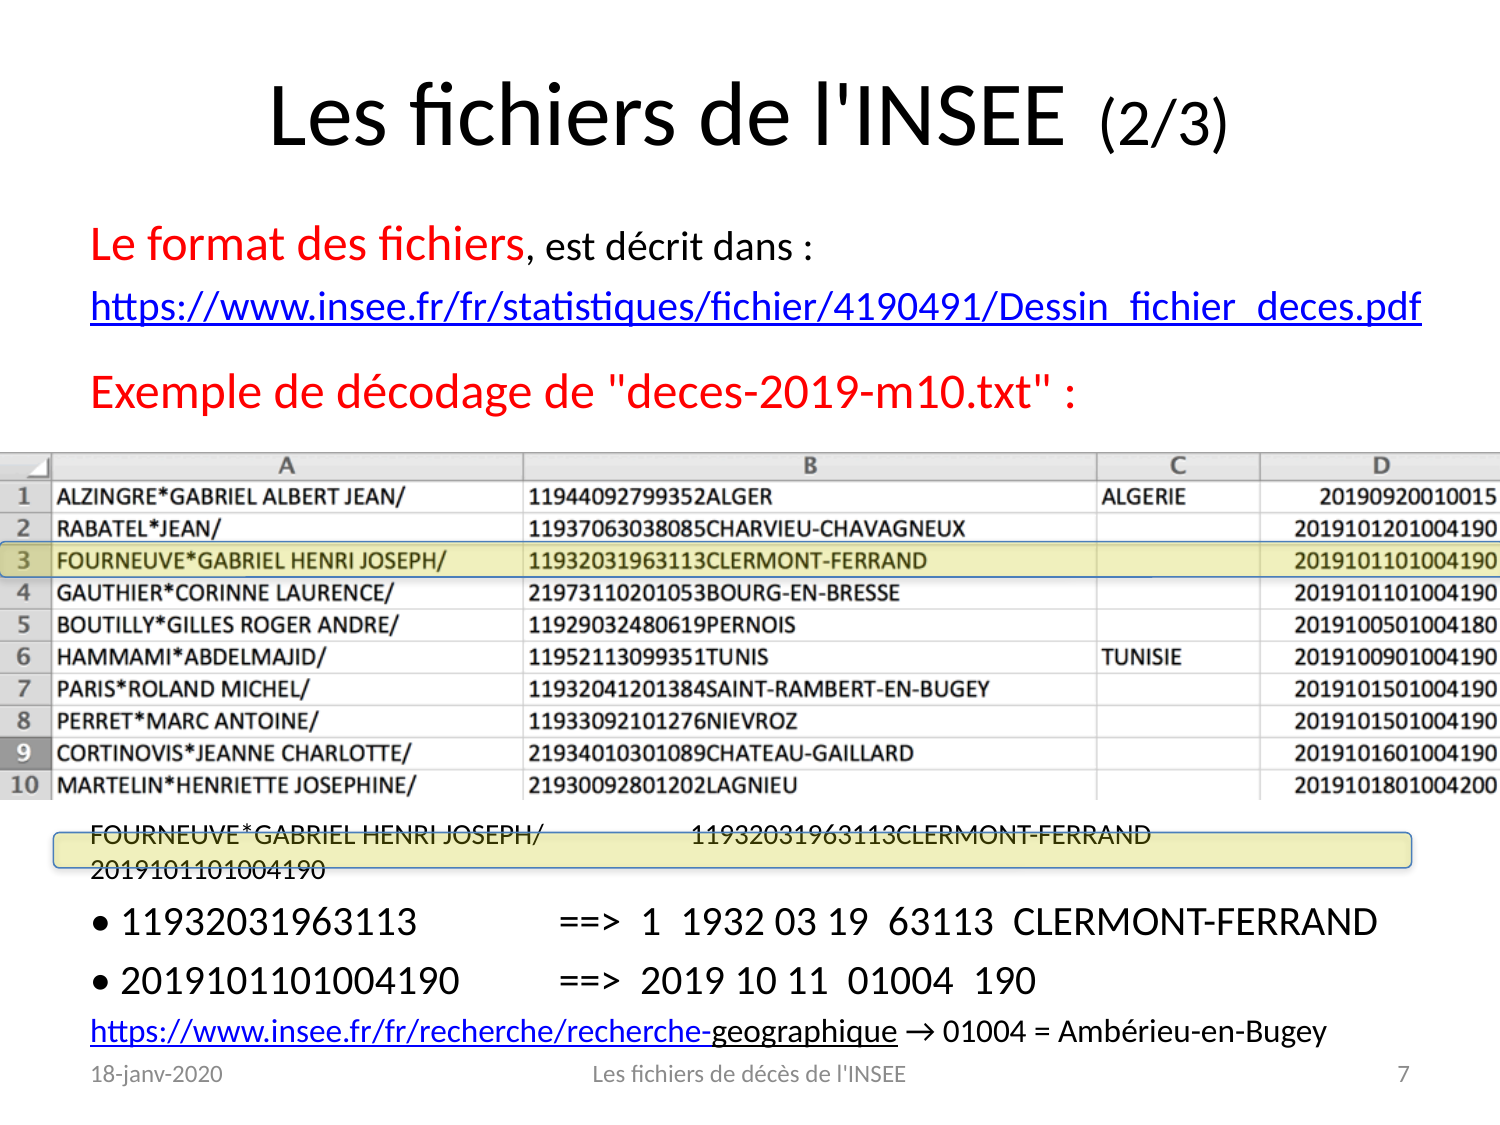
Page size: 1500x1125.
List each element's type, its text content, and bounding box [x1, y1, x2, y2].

picture [0, 451, 1500, 800]
text_box [52, 831, 1413, 869]
title Les fichiers de l'INSEE (2/3) [75, 45, 1425, 173]
list Le format des fichiers, est décrit dans : https://www.insee.fr/fr/statistiques/fichier/4190491/Dessin_fichier_deces.pdf Exemple de décodage de "deces-2019-m10.txt" : FOURNEUVE*GABRIEL HENRI JOSEPH/ 11932031963113CLERMONT-FERRAND 2019101101004190 • 11932031963113 ==> 1 1932 03 19 63113 CLERMONT-FERRAND • 2019101101004190 ==> 2019 10 11 01004 190 https://www.insee.fr/fr/recherche/recherche-geographique → 01004 = Ambérieu-en-Bugey [75, 808, 1449, 1068]
slide_number 7 [1074, 1042, 1425, 1103]
list Le format des fichiers, est décrit dans : https://www.insee.fr/fr/statistiques/fichier/4190491/Dessin_fichier_deces.pdf Exemple de décodage de "deces-2019-m10.txt" : FOURNEUVE*GABRIEL HENRI JOSEPH/ 11932031963113CLERMONT-FERRAND 2019101101004190 • 11932031963113 ==> 1 1932 03 19 63113 CLERMONT-FERRAND • 2019101101004190 ==> 2019 10 11 01004 190 https://www.insee.fr/fr/recherche/recherche-geographique → 01004 = Ambérieu-en-Bugey [75, 202, 1449, 450]
footer Les fichiers de décès de l'INSEE [512, 1042, 988, 1103]
slide_number 18-janv-2020 [75, 1042, 425, 1103]
